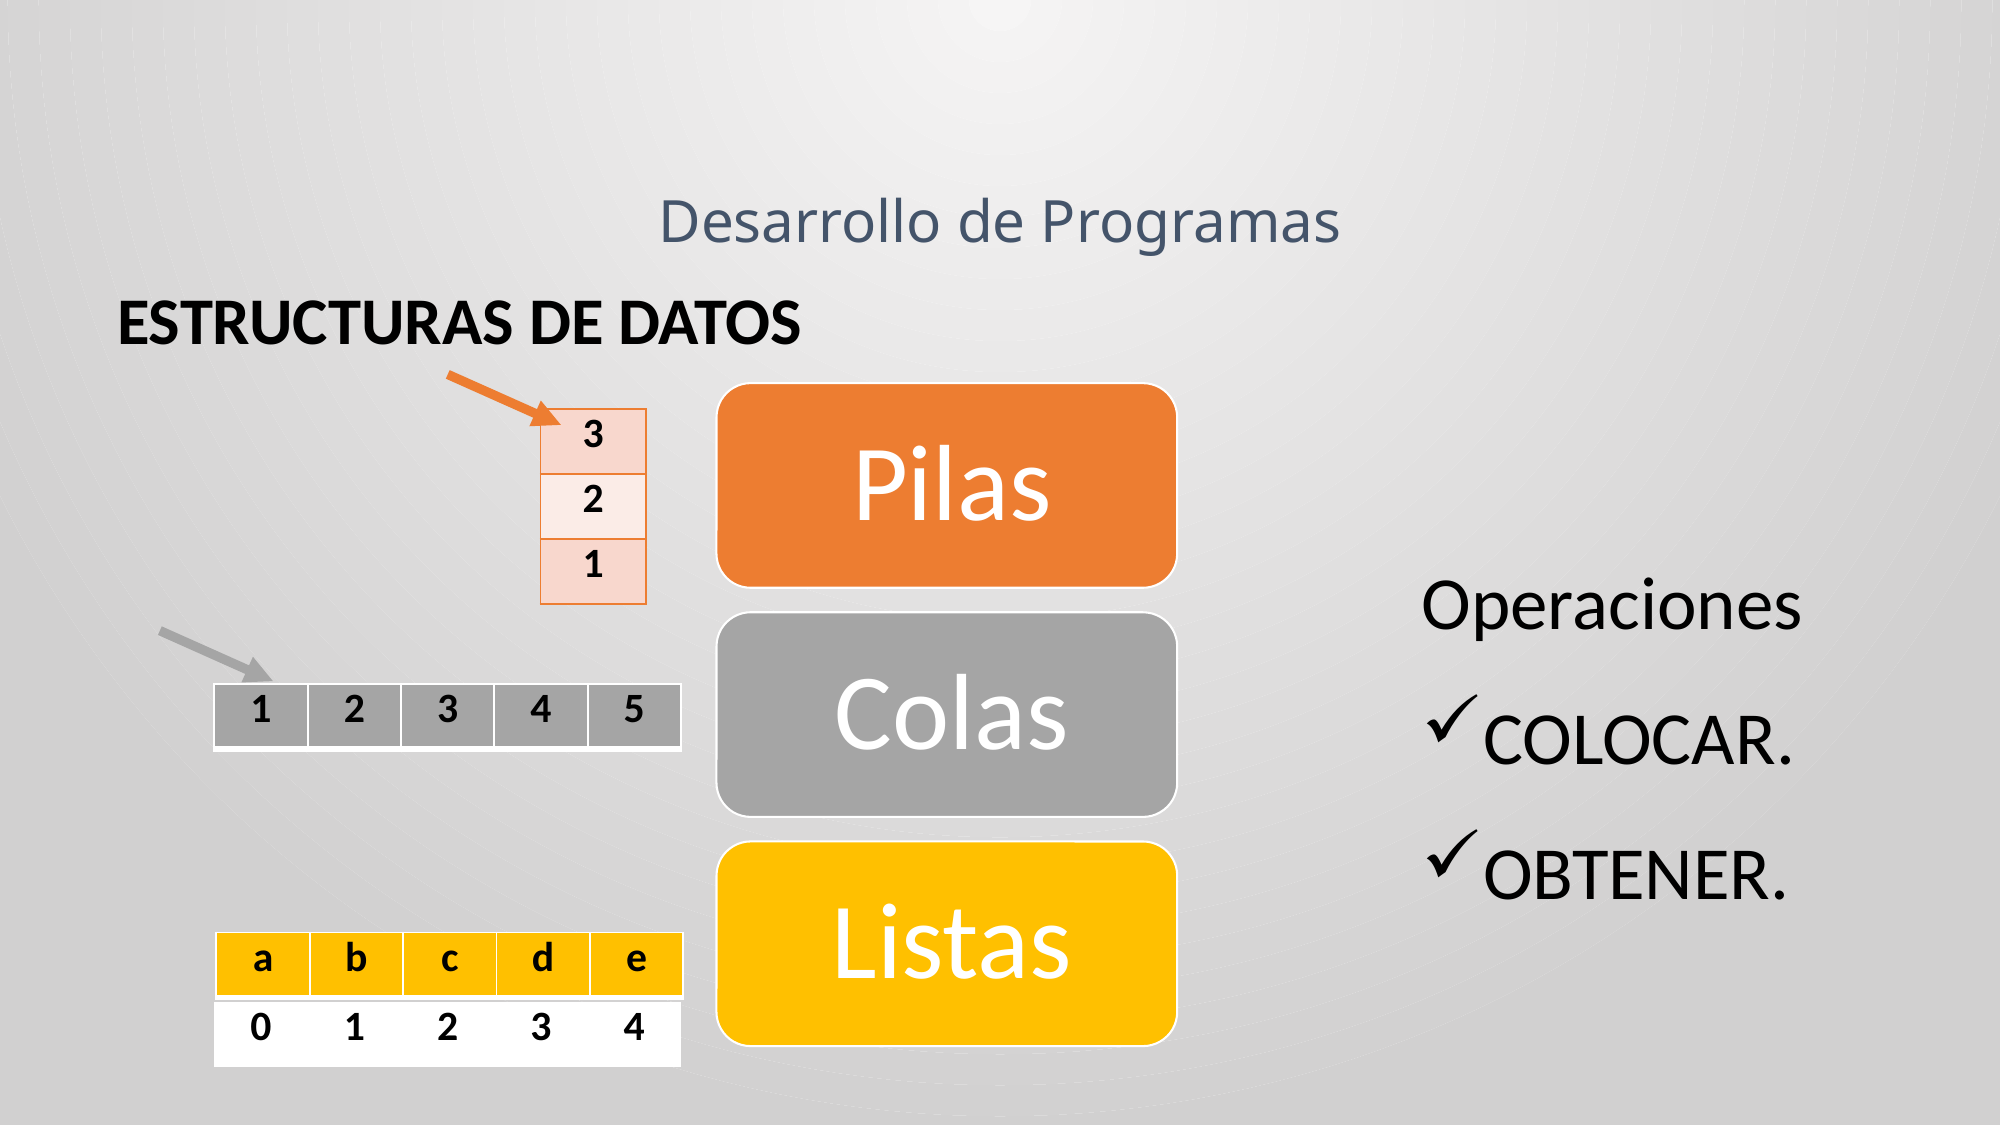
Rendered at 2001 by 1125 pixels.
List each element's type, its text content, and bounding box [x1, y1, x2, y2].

table_header c [404, 933, 496, 995]
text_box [716, 382, 1178, 1047]
table_header 5 [589, 685, 680, 746]
table_header d [497, 933, 589, 995]
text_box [1293, 204, 1675, 433]
table_header 0 [214, 1002, 308, 1067]
text_box ESTRUCTURAS DE DATOS [102, 270, 1293, 366]
table_header a [217, 933, 309, 995]
table_header 3 [494, 1002, 588, 1067]
table_header e [591, 933, 682, 995]
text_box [159, 630, 273, 682]
table_header 2 [401, 1002, 494, 1067]
table_cell 1 [541, 540, 645, 603]
table_header 4 [588, 1002, 681, 1067]
table_header 4 [495, 685, 587, 746]
table_header 3 [541, 410, 645, 473]
table_header b [311, 933, 402, 995]
table_header 2 [309, 685, 400, 746]
text_box Desarrollo de Programas [325, 184, 1675, 256]
text_box Operaciones COLOCAR. OBTENER. [1406, 502, 1869, 923]
table_cell 2 [541, 475, 645, 538]
table_header 1 [308, 1002, 401, 1067]
table_header 1 [215, 685, 307, 746]
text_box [447, 374, 561, 425]
table_header 3 [402, 685, 493, 746]
